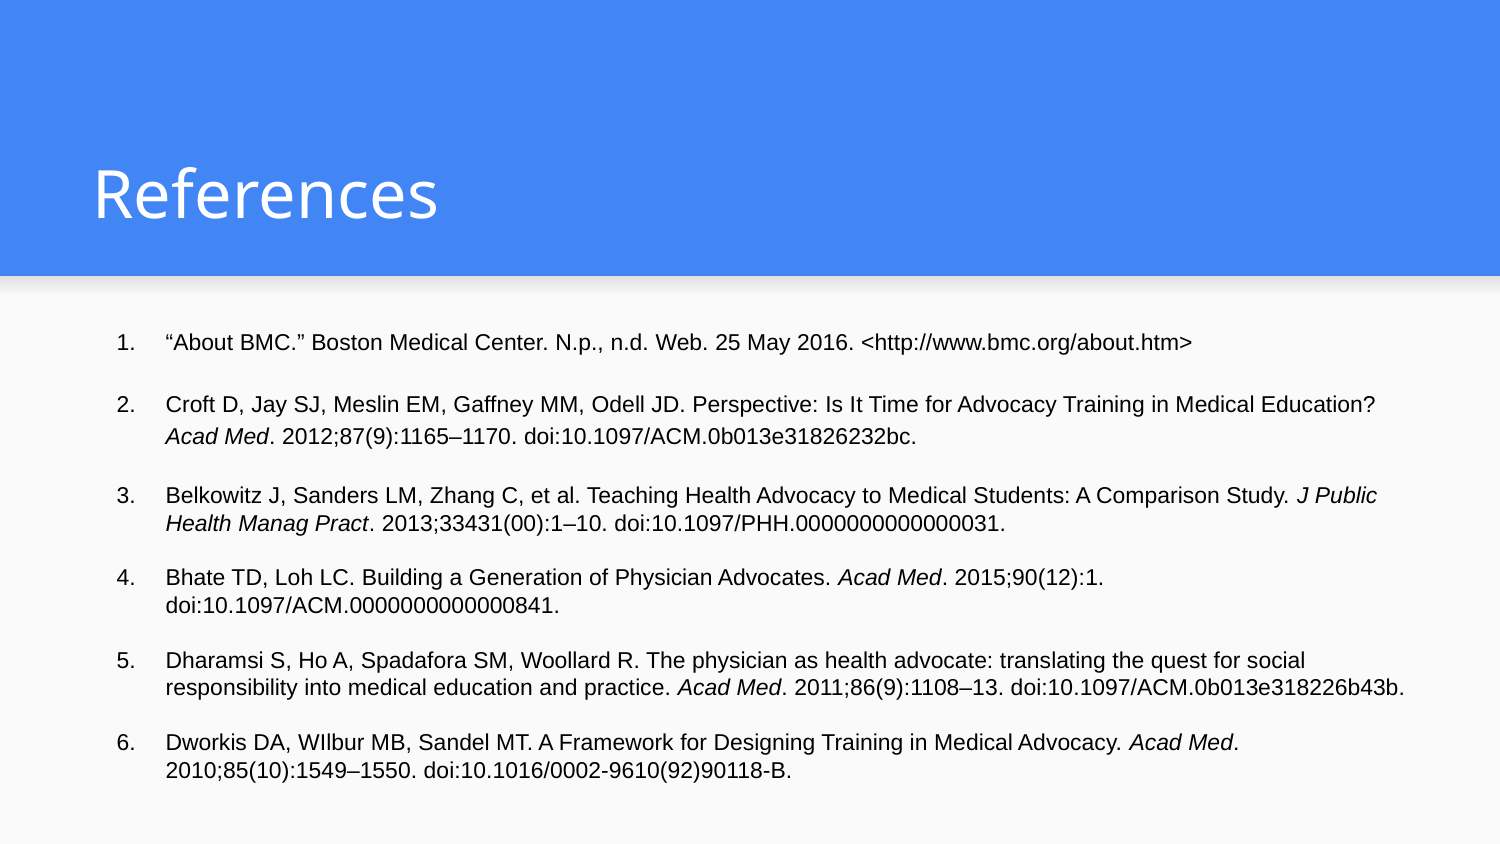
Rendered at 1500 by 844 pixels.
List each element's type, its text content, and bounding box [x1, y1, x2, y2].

title References [77, 121, 1427, 248]
list “About BMC.” Boston Medical Center. N.p., n.d. Web. 25 May 2016. <http://www.bmc.org/about.htm> Croft D, Jay SJ, Meslin EM, Gaffney MM, Odell JD. Perspective: Is It Time for Advocacy Training in Medical Education? Acad Med. 2012;87(9):1165–1170. doi:10.1097/ACM.0b013e31826232bc. Belkowitz J, Sanders LM, Zhang C, et al. Teaching Health Advocacy to Medical Students: A Comparison Study. J Public Health Manag Pract. 2013;33431(00):1–10. doi:10.1097/PHH.0000000000000031. Bhate TD, Loh LC. Building a Generation of Physician Advocates. Acad Med. 2015;90(12):1. doi:10.1097/ACM.0000000000000841. Dharamsi S, Ho A, Spadafora SM, Woollard R. The physician as health advocate: translating the quest for social responsibility into medical education and practice. Acad Med. 2011;86(9):1108–13. doi:10.1097/ACM.0b013e318226b43b. Dworkis DA, WIlbur MB, Sandel MT. A Framework for Designing Training in Medical Advocacy. Acad Med. 2010;85(10):1549–1550. doi:10.1016/0002-9610(92)90118-B. [75, 247, 1425, 692]
